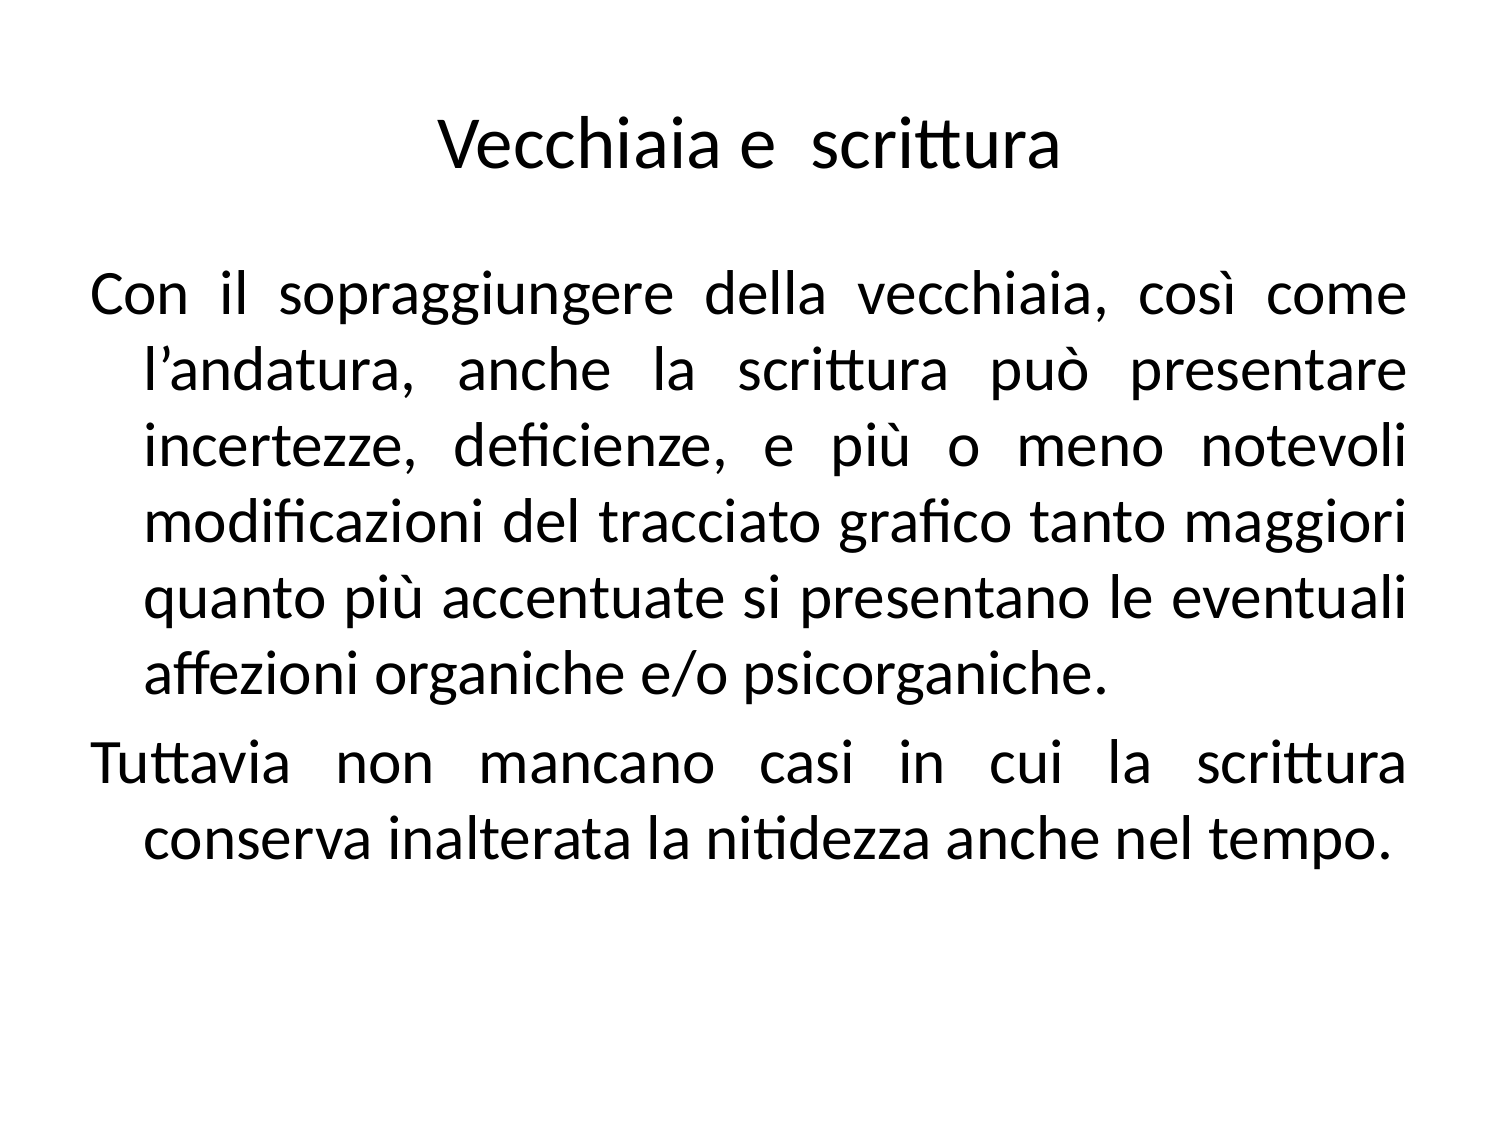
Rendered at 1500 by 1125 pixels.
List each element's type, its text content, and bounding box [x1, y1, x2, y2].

title Vecchiaia e scrittura [75, 45, 1425, 233]
list Con il sopraggiungere della vecchiaia, così come l’andatura, anche la scrittura può presentare incertezze, deficienze, e più o meno notevoli modificazioni del tracciato grafico tanto maggiori quanto più accentuate si presentano le eventuali affezioni organiche e/o psicorganiche. Tuttavia non mancano casi in cui la scrittura conserva inalterata la nitidezza anche nel tempo. [75, 243, 1425, 1005]
